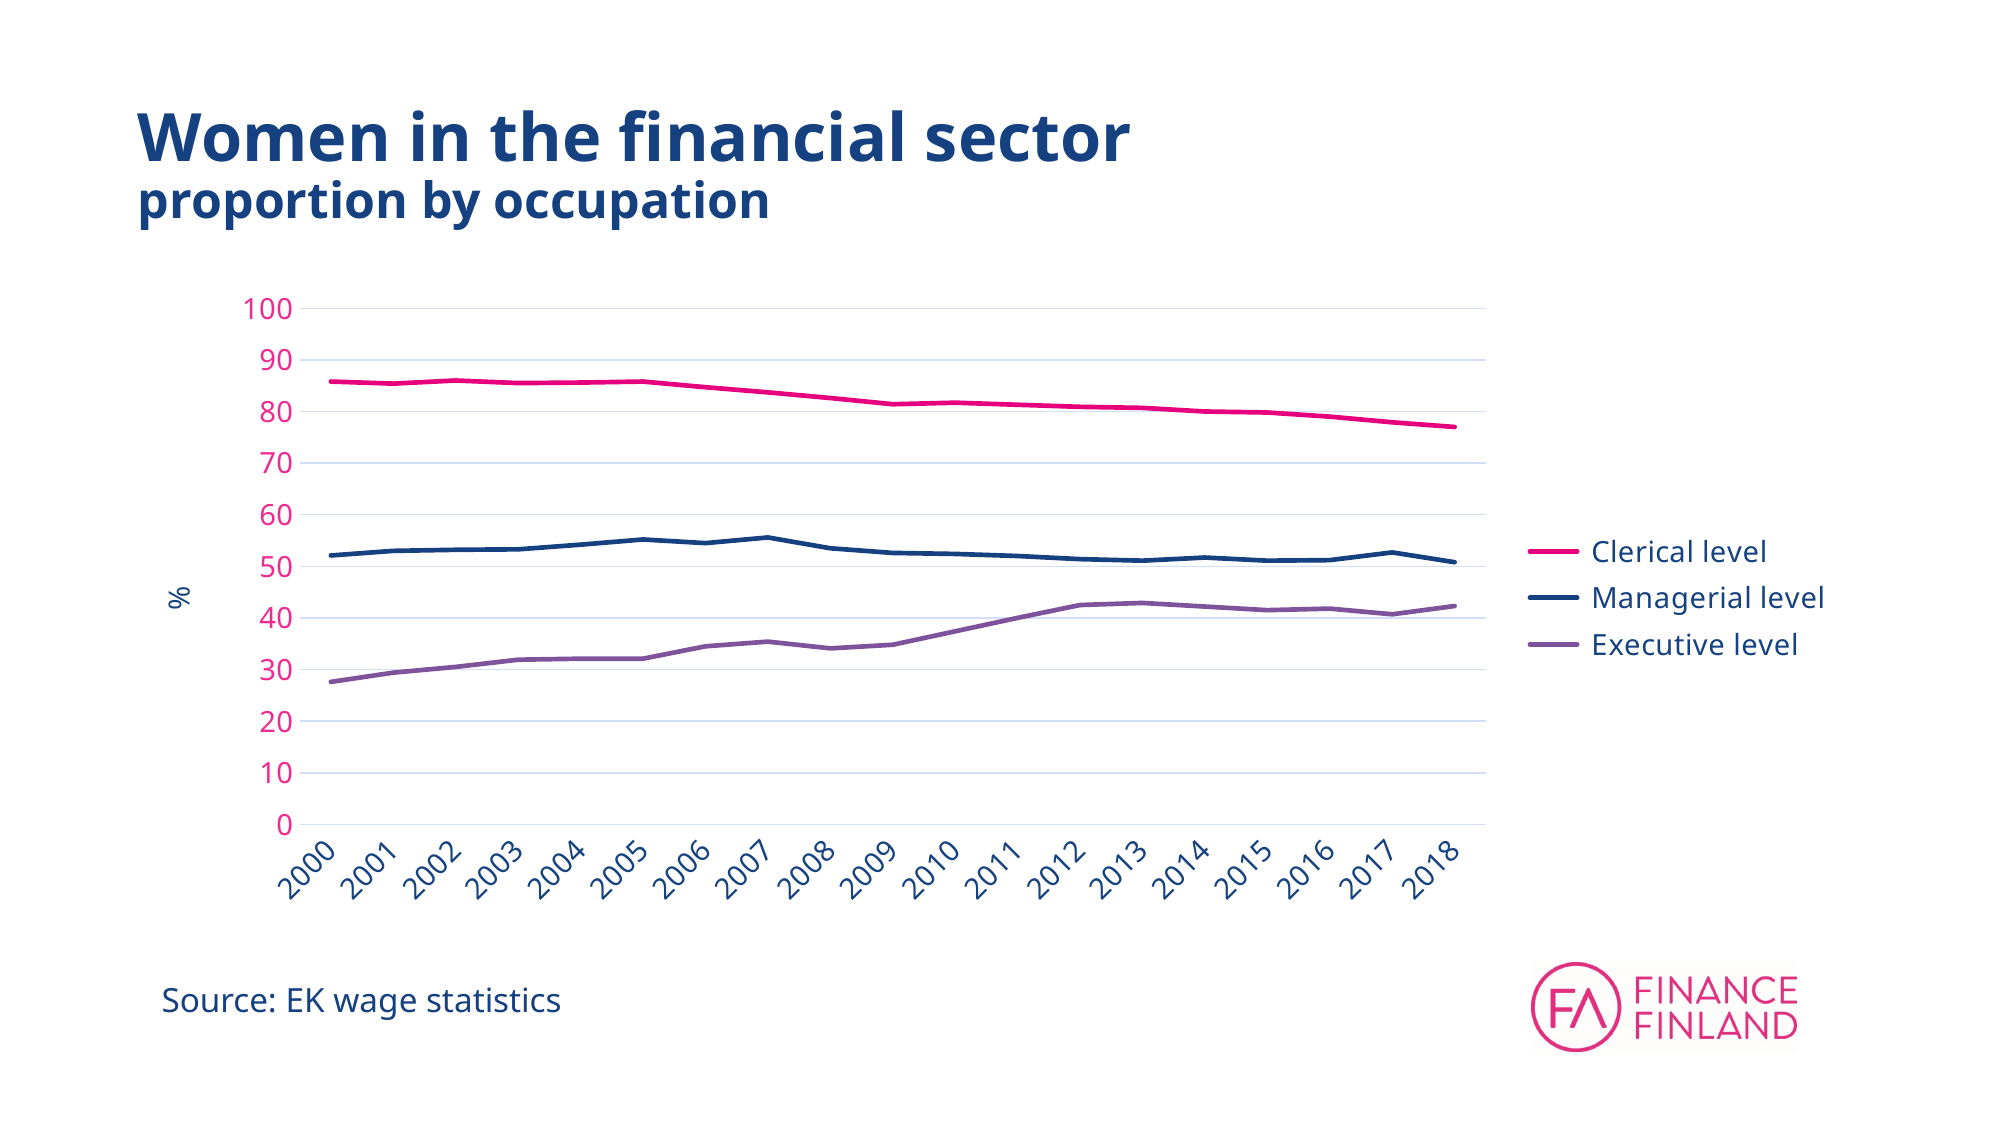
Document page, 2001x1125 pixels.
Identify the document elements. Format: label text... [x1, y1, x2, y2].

title Women in the financial sector proportion by occupation [122, 58, 1848, 274]
picture [1531, 962, 1797, 1052]
chart [122, 274, 1848, 921]
text_box Source: EK wage statistics [146, 971, 642, 1027]
